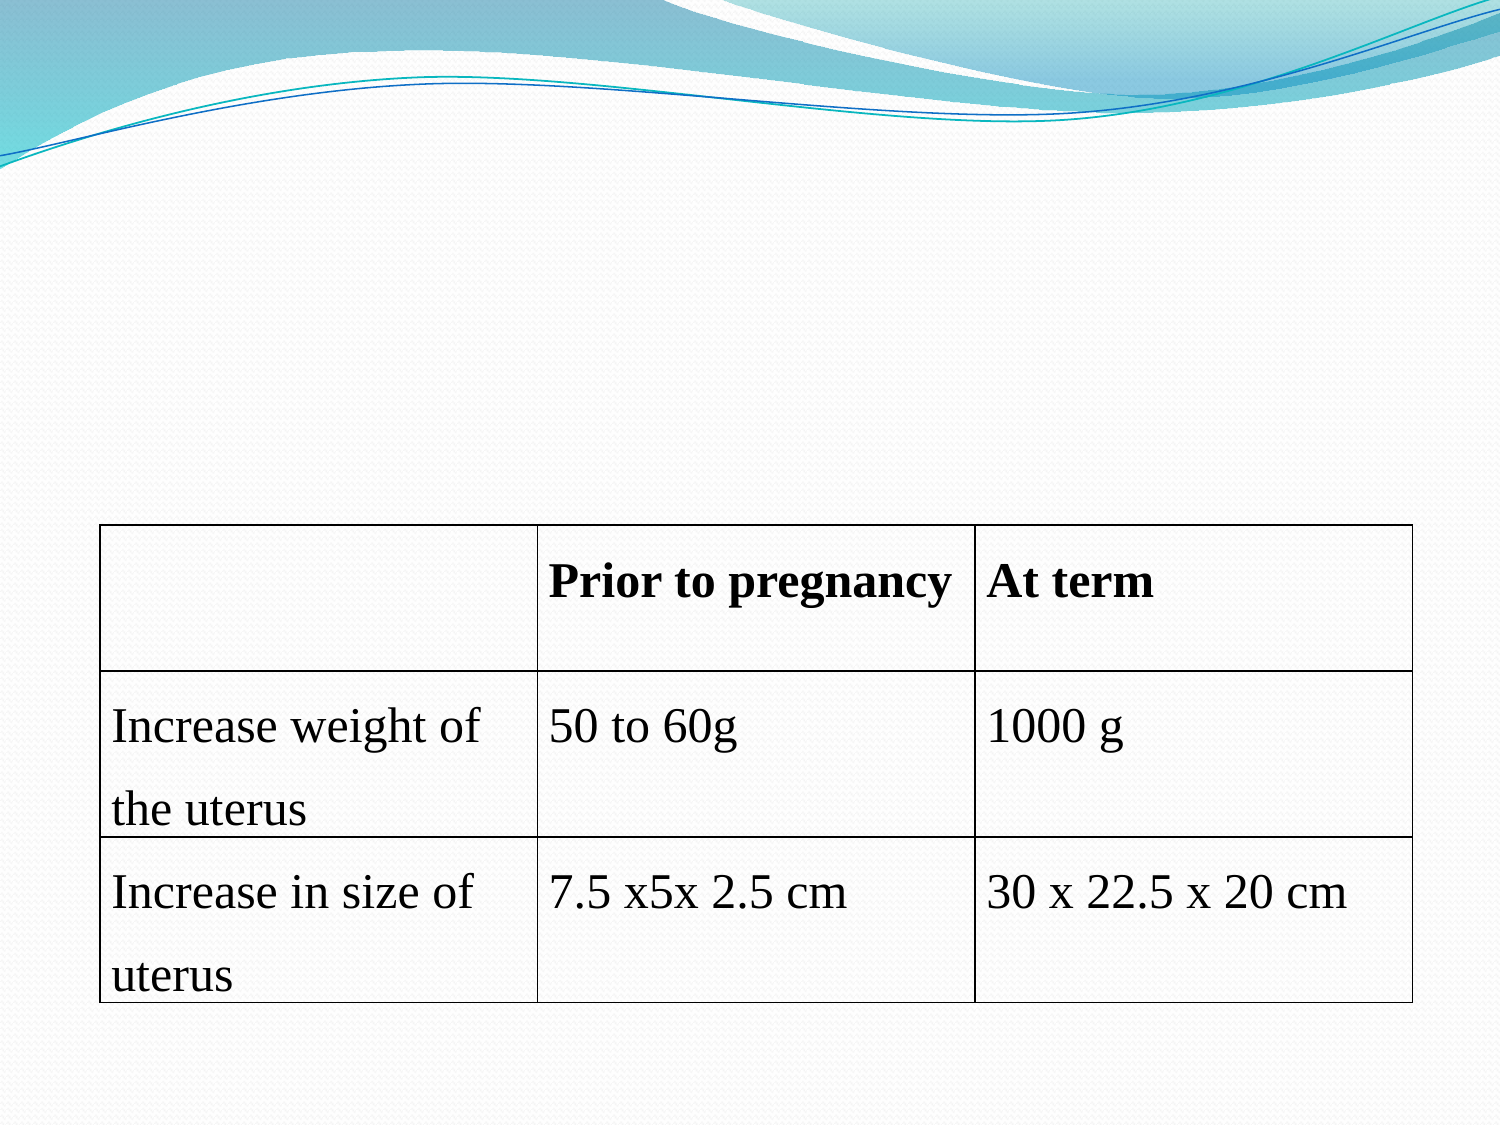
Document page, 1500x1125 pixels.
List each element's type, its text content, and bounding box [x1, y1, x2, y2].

table_header Prior to pregnancy [538, 526, 974, 670]
table_cell 30 x 22.5 x 20 cm [976, 838, 1412, 1002]
table_header At term [976, 526, 1412, 670]
table_cell Increase in size of uterus [101, 838, 537, 1002]
table_cell 7.5 x5x 2.5 cm [538, 838, 974, 1002]
table_cell 1000 g [976, 672, 1412, 836]
table_cell 50 to 60g [538, 672, 974, 836]
table_header [101, 526, 537, 670]
table_cell Increase weight of the uterus [101, 672, 537, 836]
